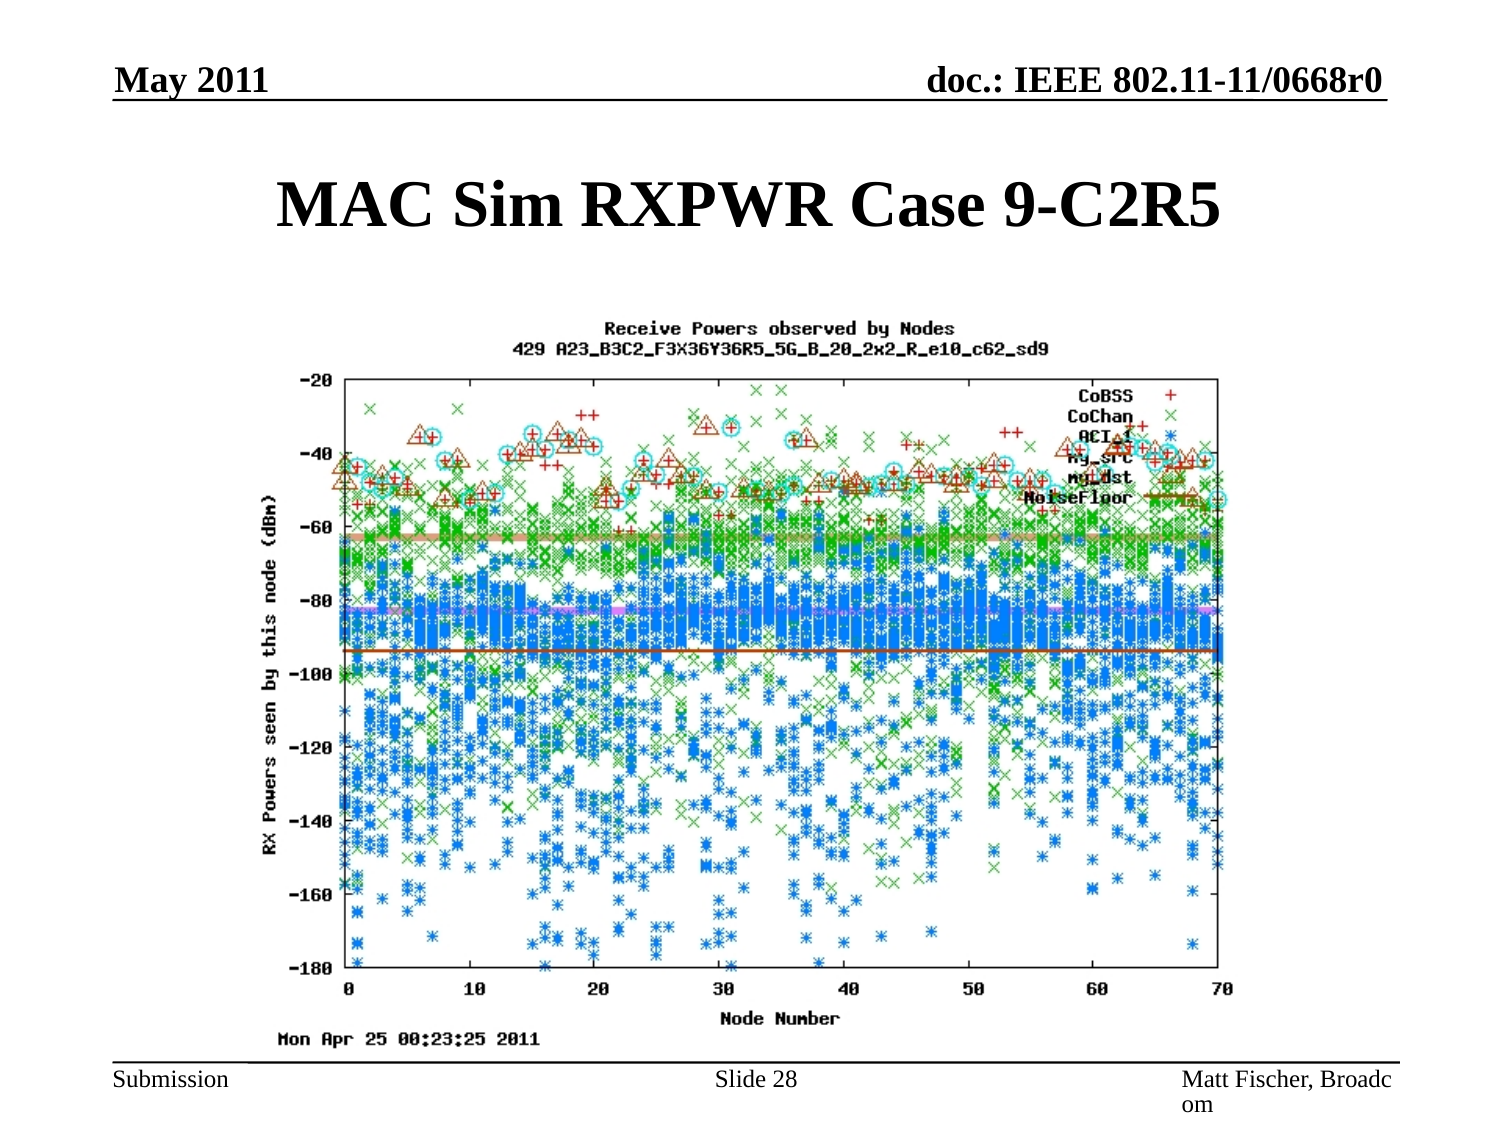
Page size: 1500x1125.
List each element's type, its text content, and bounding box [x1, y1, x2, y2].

picture [249, 299, 1251, 1051]
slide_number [114, 54, 272, 101]
slide_number Slide 28 [712, 1061, 800, 1093]
title MAC Sim RXPWR Case 9-C2R5 [112, 112, 1388, 288]
footer Matt Fischer, Broadcom [1181, 1061, 1402, 1093]
